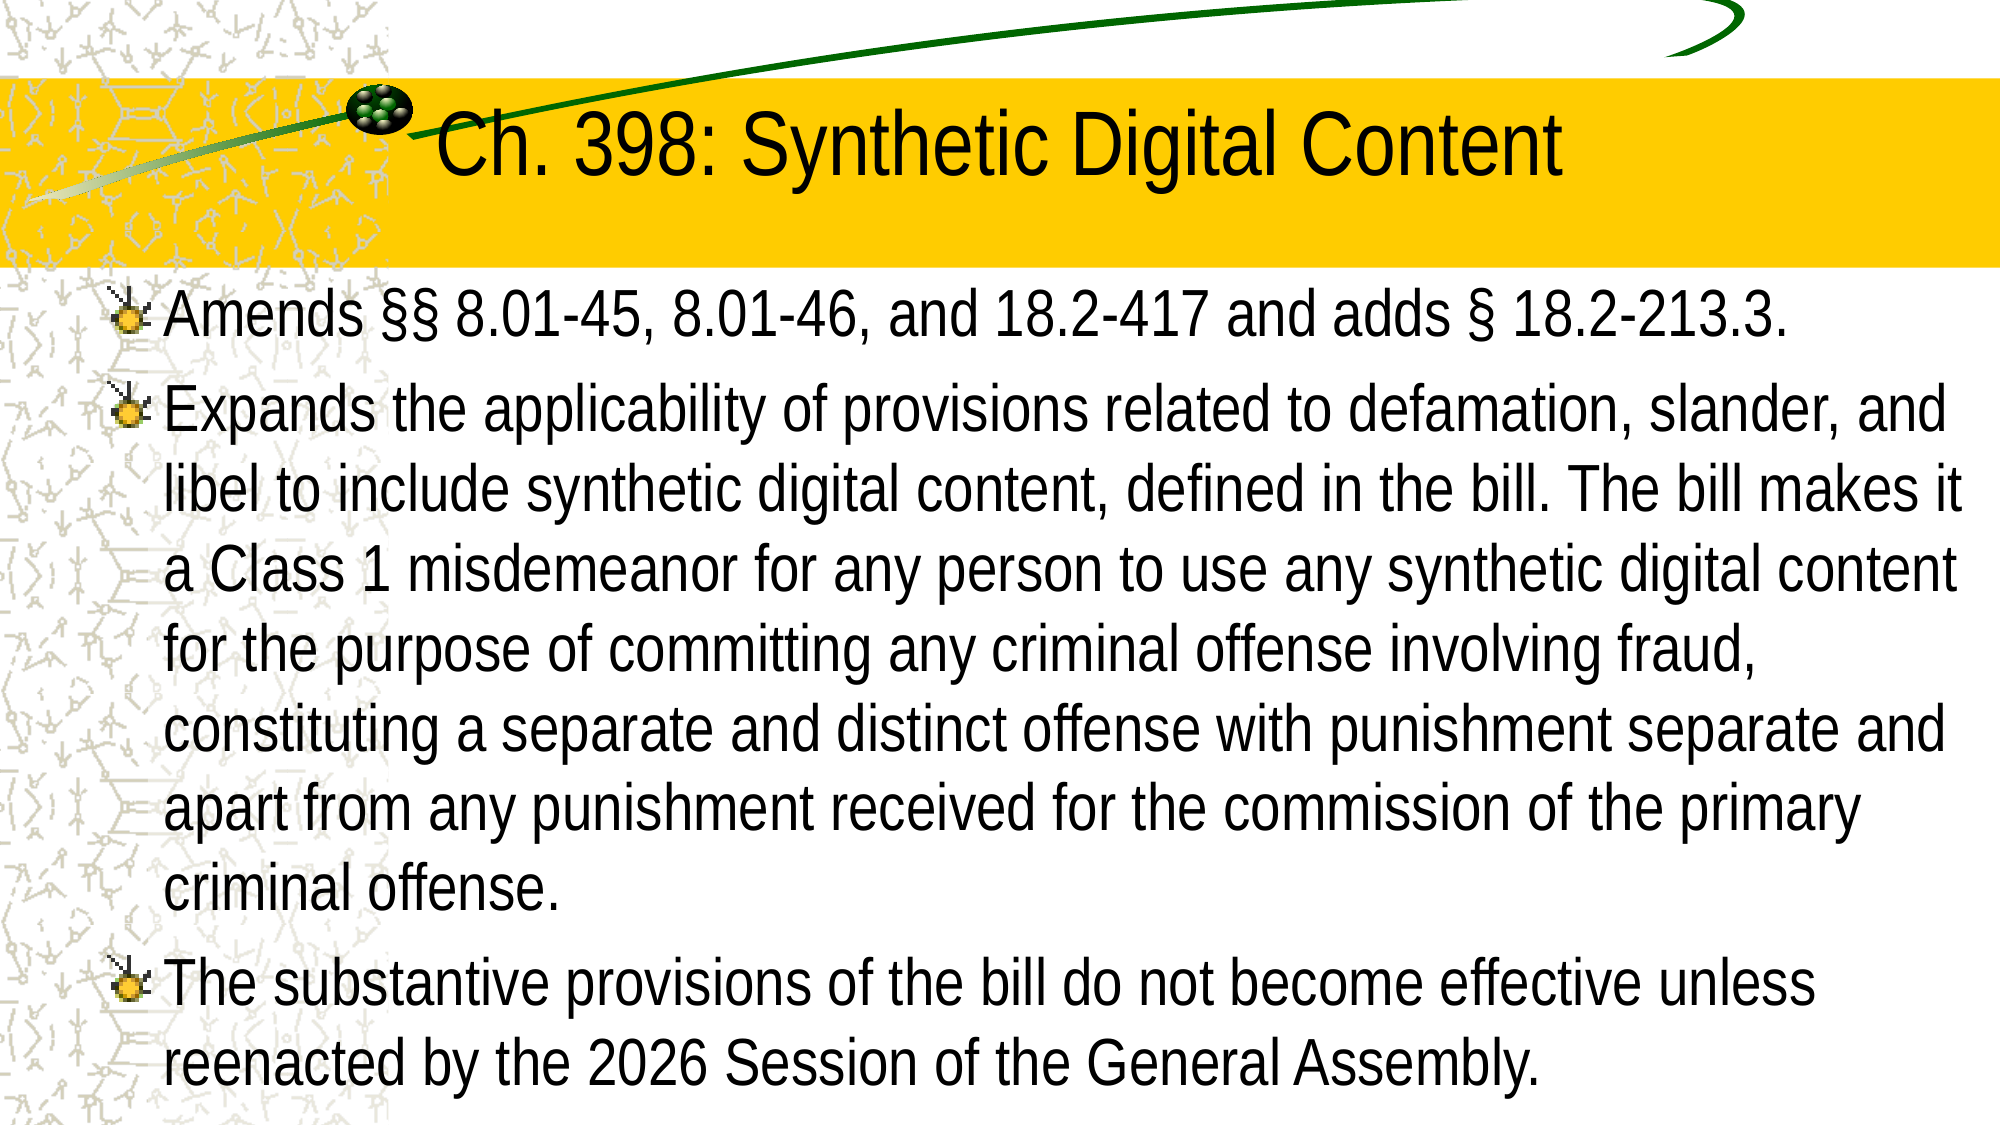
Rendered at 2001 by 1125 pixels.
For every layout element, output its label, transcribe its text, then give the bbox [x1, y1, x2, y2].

picture [107, 381, 155, 428]
list Amends §§ 8.01-45, 8.01-46, and 18.2-417 and adds § 18.2-213.3. Expands the applicability of provisions related to defamation, slander, and libel to include synthetic digital content, defined in the bill. The bill makes it a Class 1 misdemeanor for any person to use any synthetic digital content for the purpose of committing any criminal offense involving fraud, constituting a separate and distinct offense with punishment separate and apart from any punishment received for the commission of the primary criminal offense. The substantive provisions of the bill do not become effective unless reenacted by the 2026 Session of the General Assembly. [99, 261, 2000, 1125]
picture [107, 286, 155, 334]
picture [107, 955, 155, 1002]
title Ch. 398: Synthetic Digital Content [99, 14, 1901, 261]
picture [0, 0, 389, 1125]
